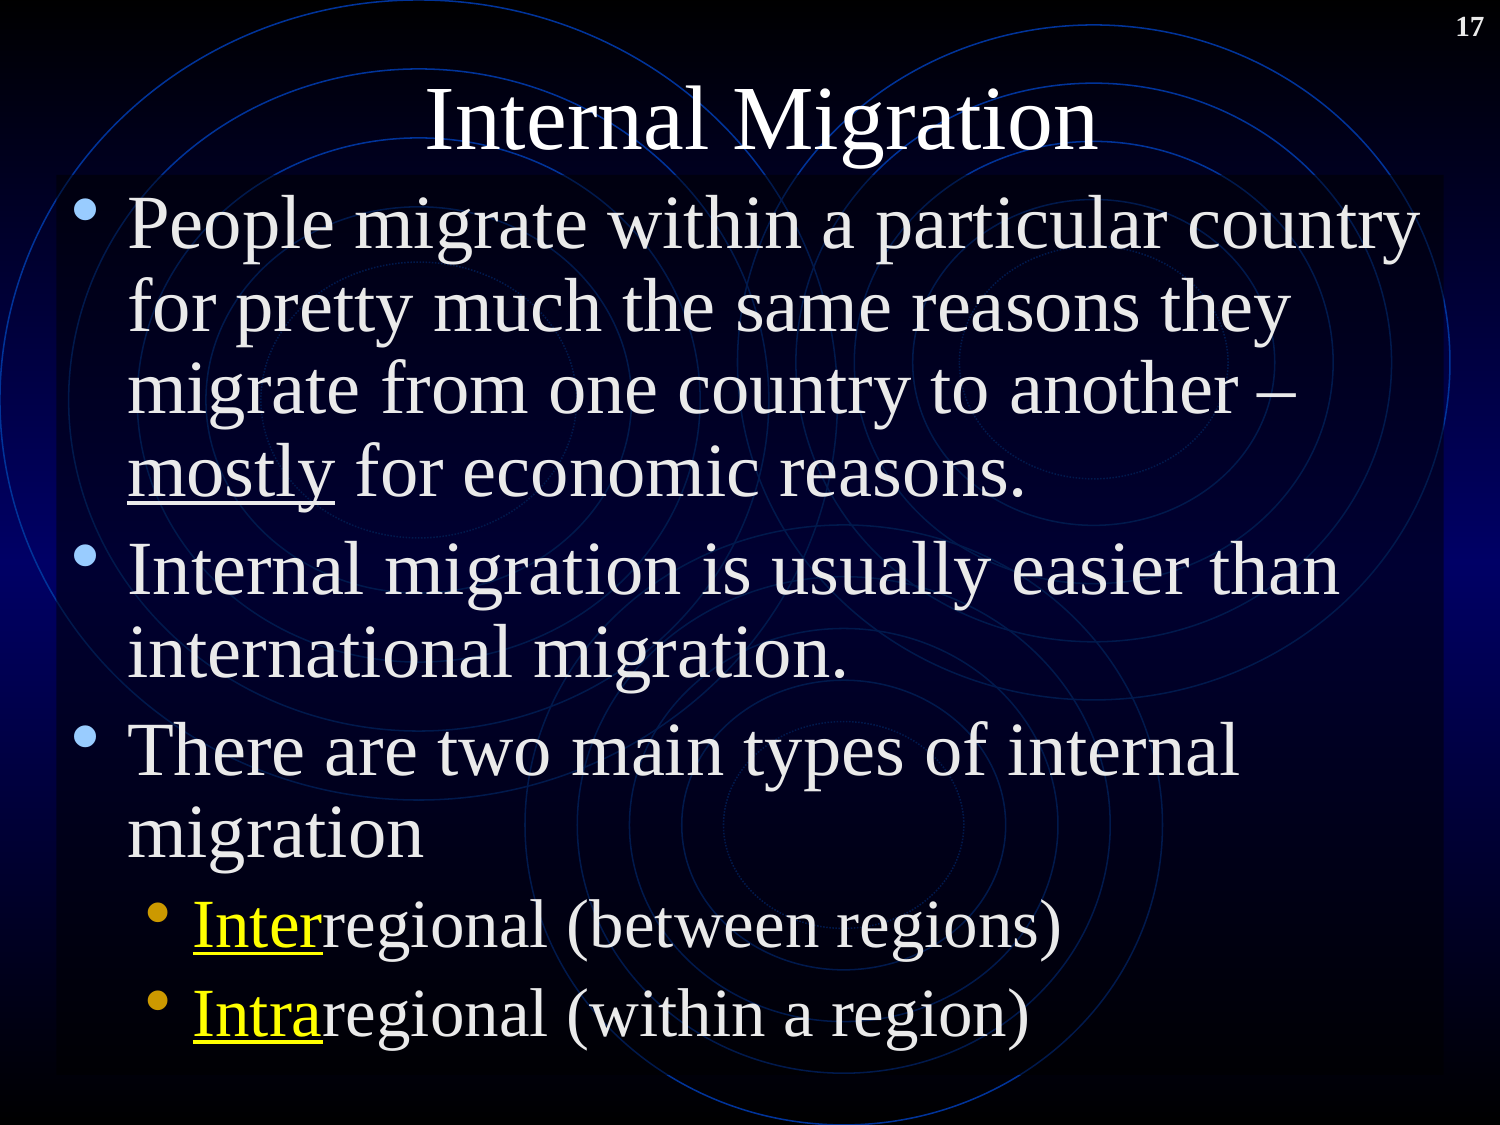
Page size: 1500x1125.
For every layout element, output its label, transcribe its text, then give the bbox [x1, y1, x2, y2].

list People migrate within a particular country for pretty much the same reasons they migrate from one country to another – mostly for economic reasons. Internal migration is usually easier than international migration. There are two main types of internal migration Interregional (between regions) Intraregional (within a region) [56, 174, 1444, 1075]
title Internal Migration [125, 37, 1400, 174]
slide_number 17 [1187, 0, 1500, 75]
